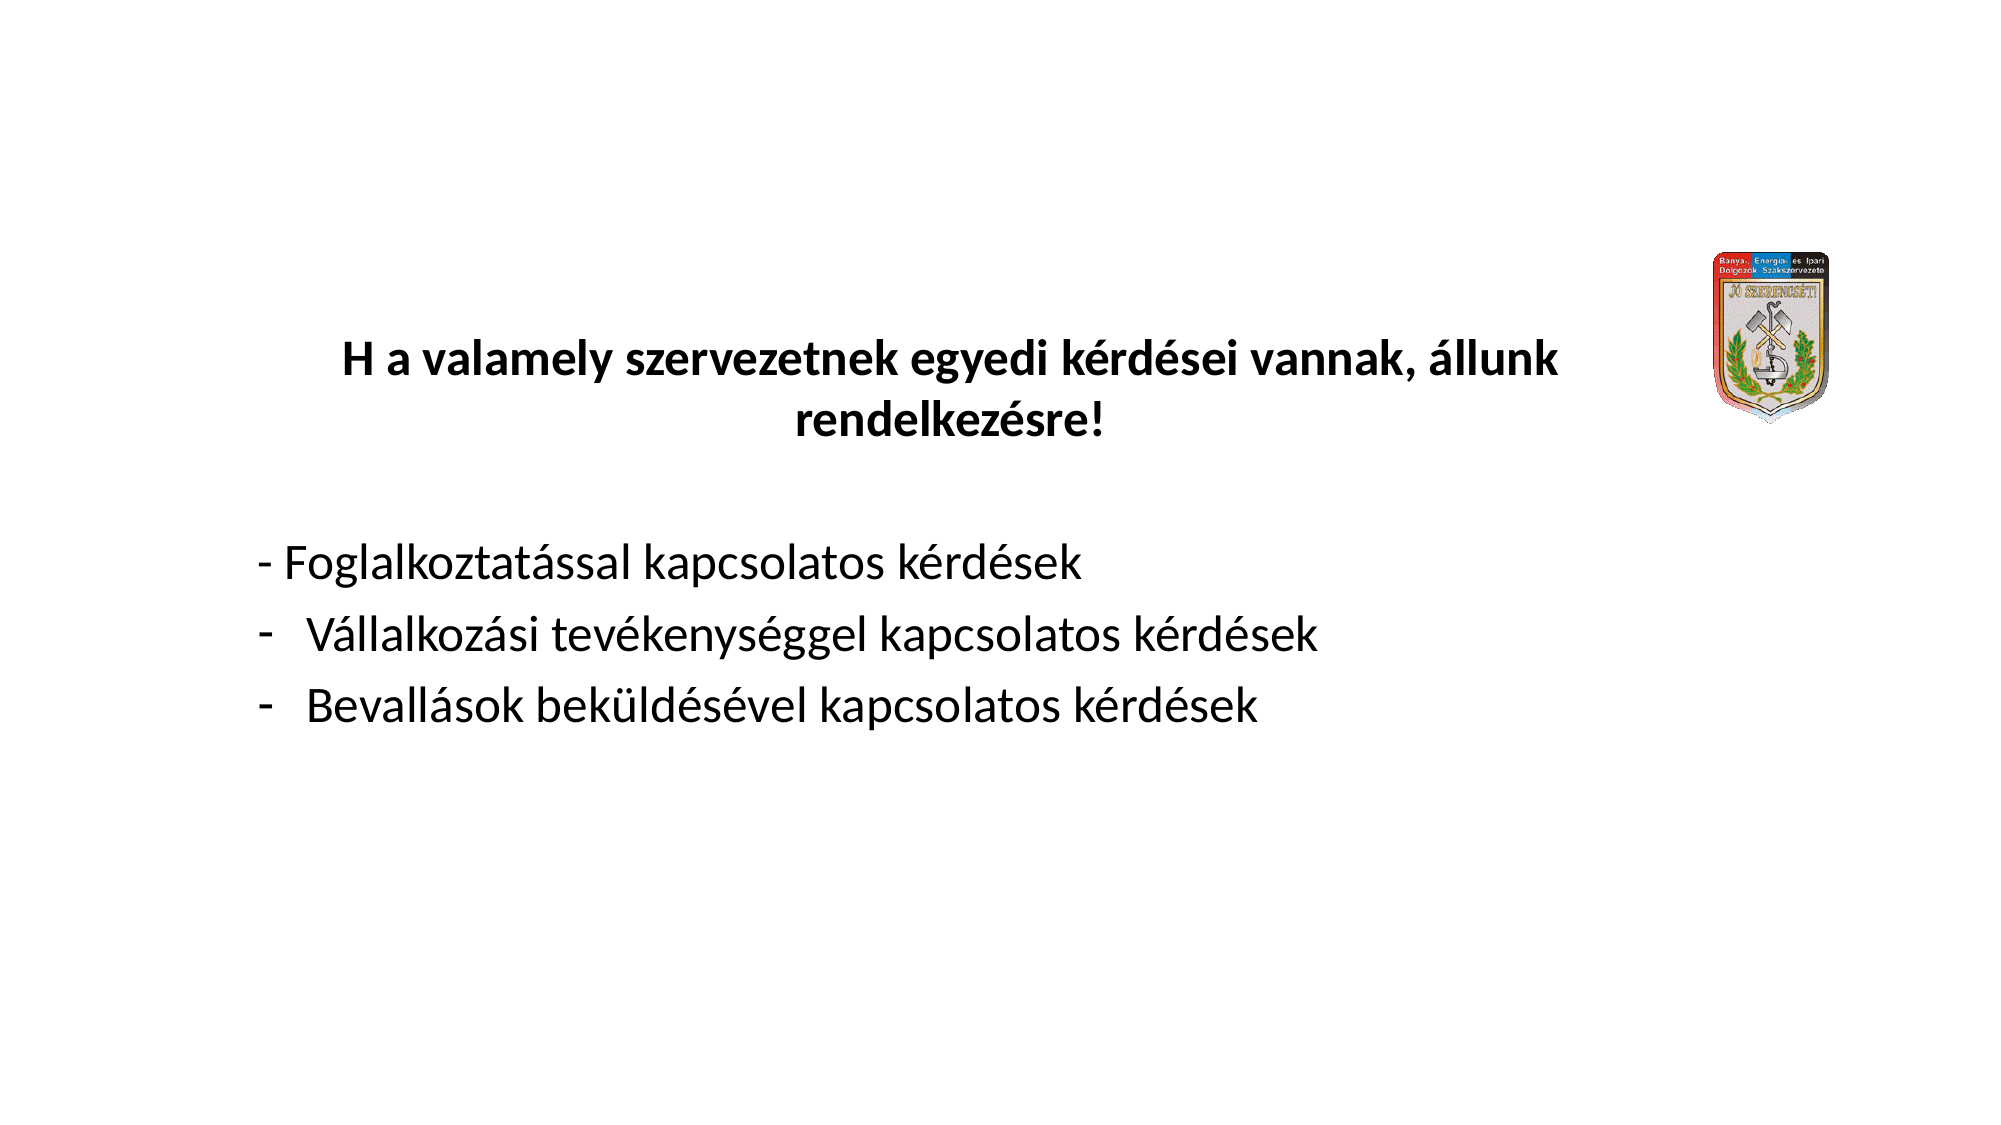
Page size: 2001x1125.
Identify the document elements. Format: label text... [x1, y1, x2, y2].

list H a valamely szervezetnek egyedi kérdései vannak, állunk rendelkezésre! - Foglalkoztatással kapcsolatos kérdések Vállalkozási tevékenységgel kapcsolatos kérdések Bevallások beküldésével kapcsolatos kérdések [242, 316, 1660, 748]
picture [1762, 267, 1775, 273]
picture [1712, 252, 1830, 424]
picture [1774, 259, 1784, 265]
